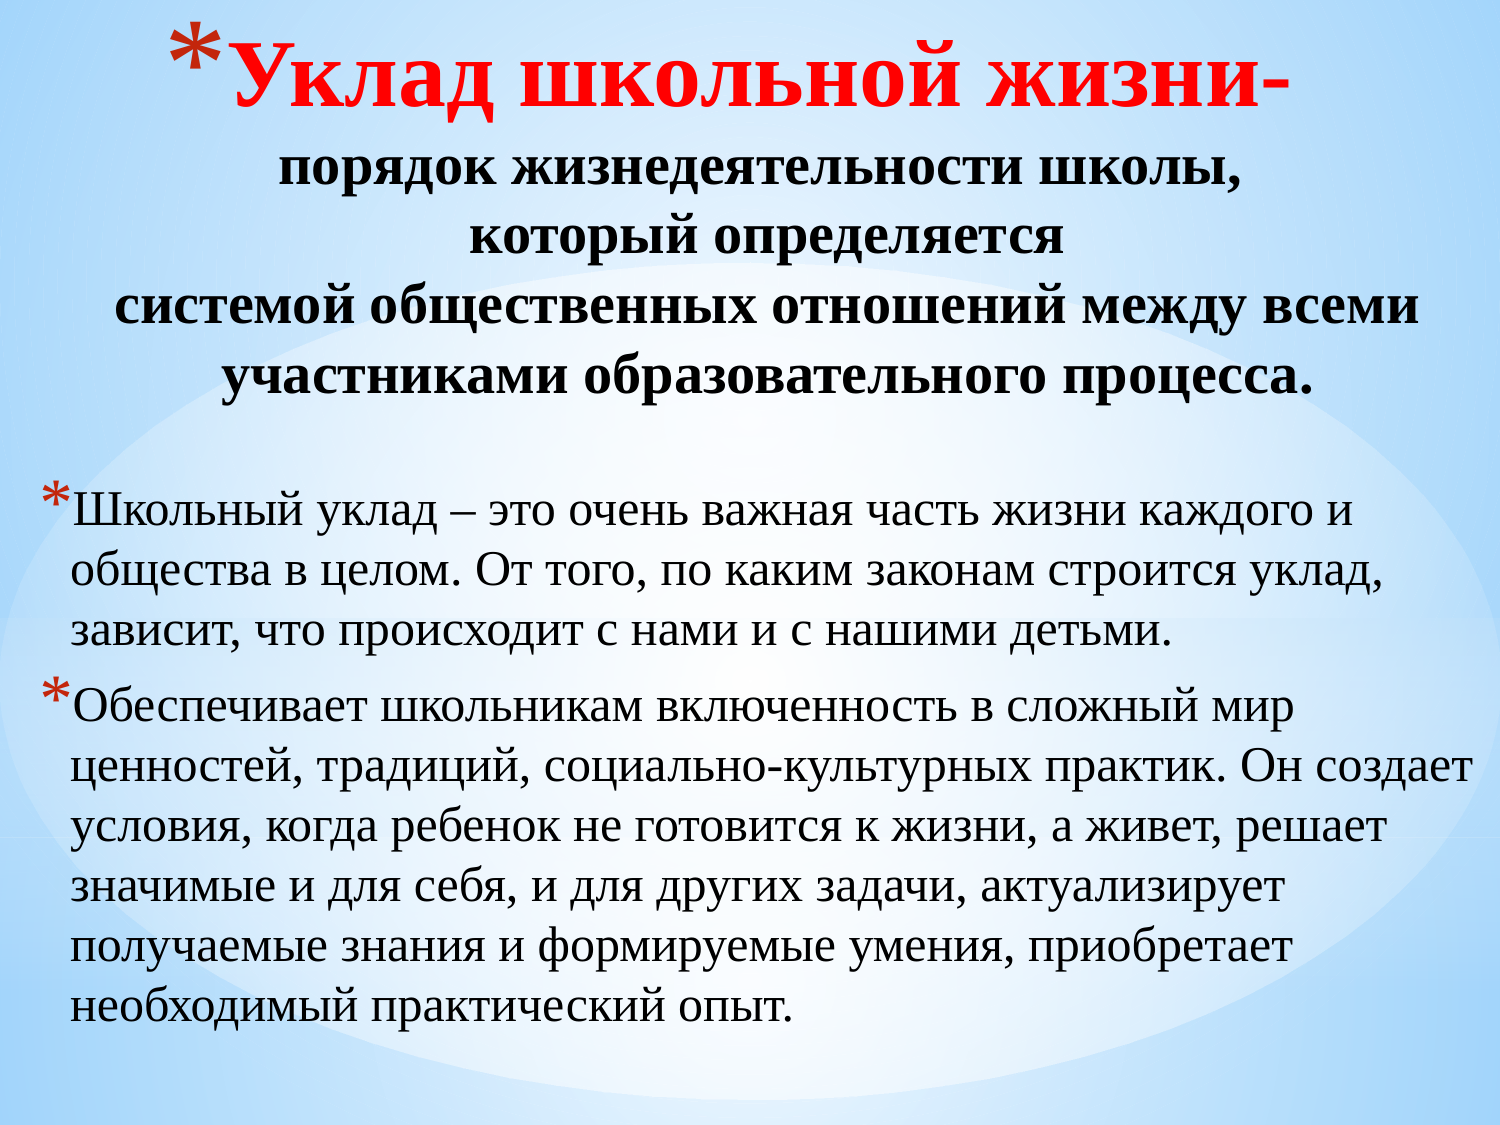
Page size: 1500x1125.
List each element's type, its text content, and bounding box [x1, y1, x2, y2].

list Школьный уклад – это очень важная часть жизни каждого и общества в целом. От того, по каким законам строится уклад, зависит, что происходит с нами и с нашими детьми. Обеспечивает школьникам включенность в сложный мир ценностей, традиций, социально-культурных практик. Он создает условия, когда ребенок не готовится к жизни, а живет, решает значимые и для себя, и для других задачи, актуализирует получаемые знания и формируемые умения, приобретает необходимый практический опыт. [17, 468, 1500, 1083]
title Уклад школьной жизни- порядок жизнедеятельности школы, который определяется системой общественных отношений между всеми участниками образовательного процесса. [0, 3, 1483, 191]
